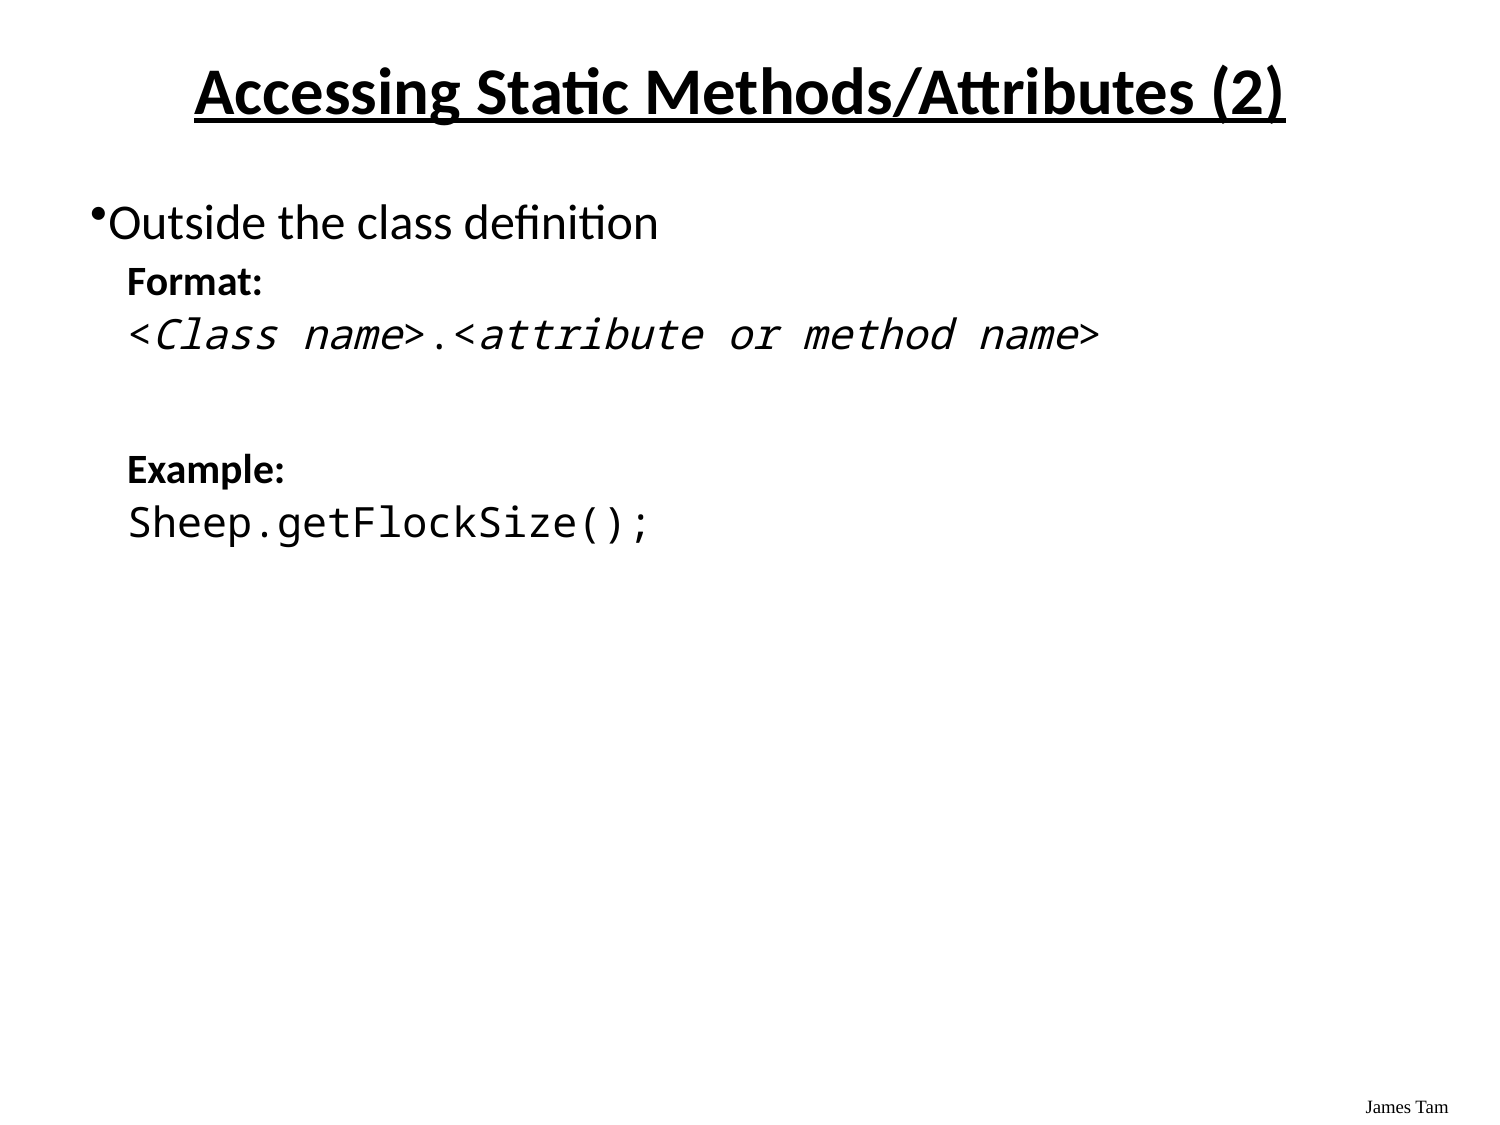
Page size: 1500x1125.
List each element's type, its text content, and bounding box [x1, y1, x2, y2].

title Accessing Static Methods/Attributes (2) [70, 49, 1411, 136]
list Outside the class definition Format: <Class name>.<attribute or method name> Example: Sheep.getFlockSize(); [75, 181, 1417, 1063]
